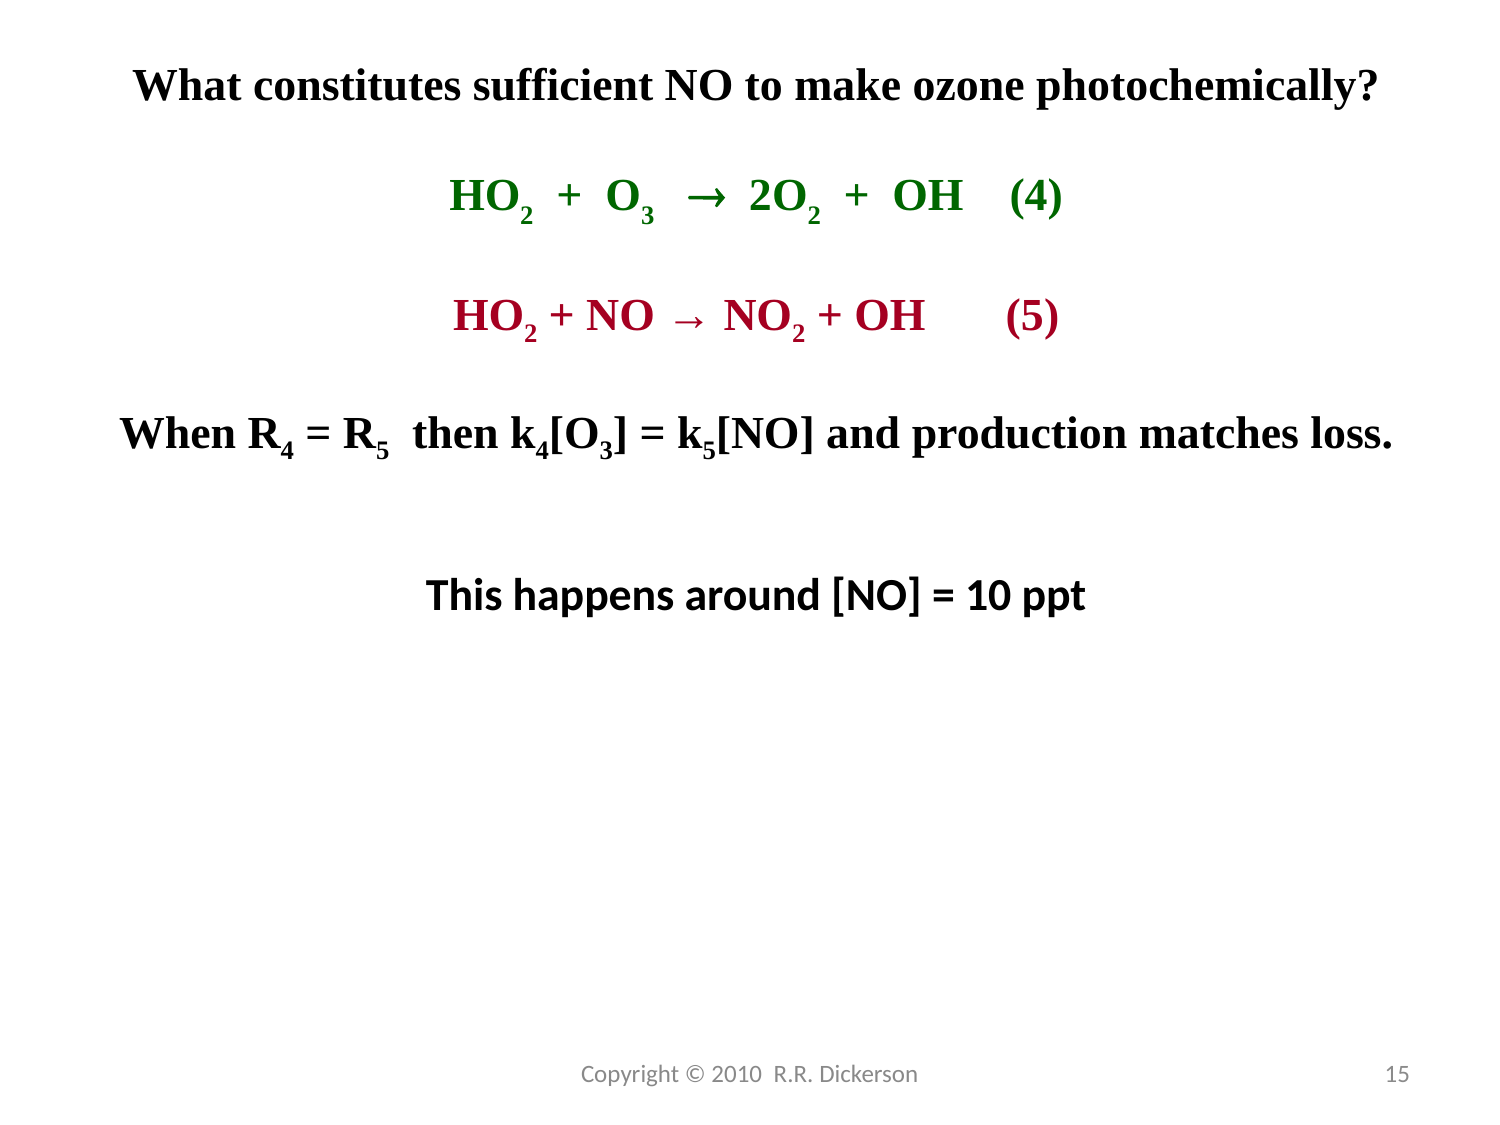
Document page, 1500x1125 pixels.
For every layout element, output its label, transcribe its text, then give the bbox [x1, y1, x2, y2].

slide_number 15 [1074, 1042, 1425, 1103]
title What constitutes sufficient NO to make ozone photochemically? HO2 + O3  2O2 + OH (4) HO2 + NO → NO2 + OH (5) When R4 = R5 then k4[O3] = k5[NO] and production matches loss. This happens around [NO] = 10 ppt [74, 37, 1438, 638]
footer Copyright © 2010 R.R. Dickerson [512, 1042, 988, 1103]
